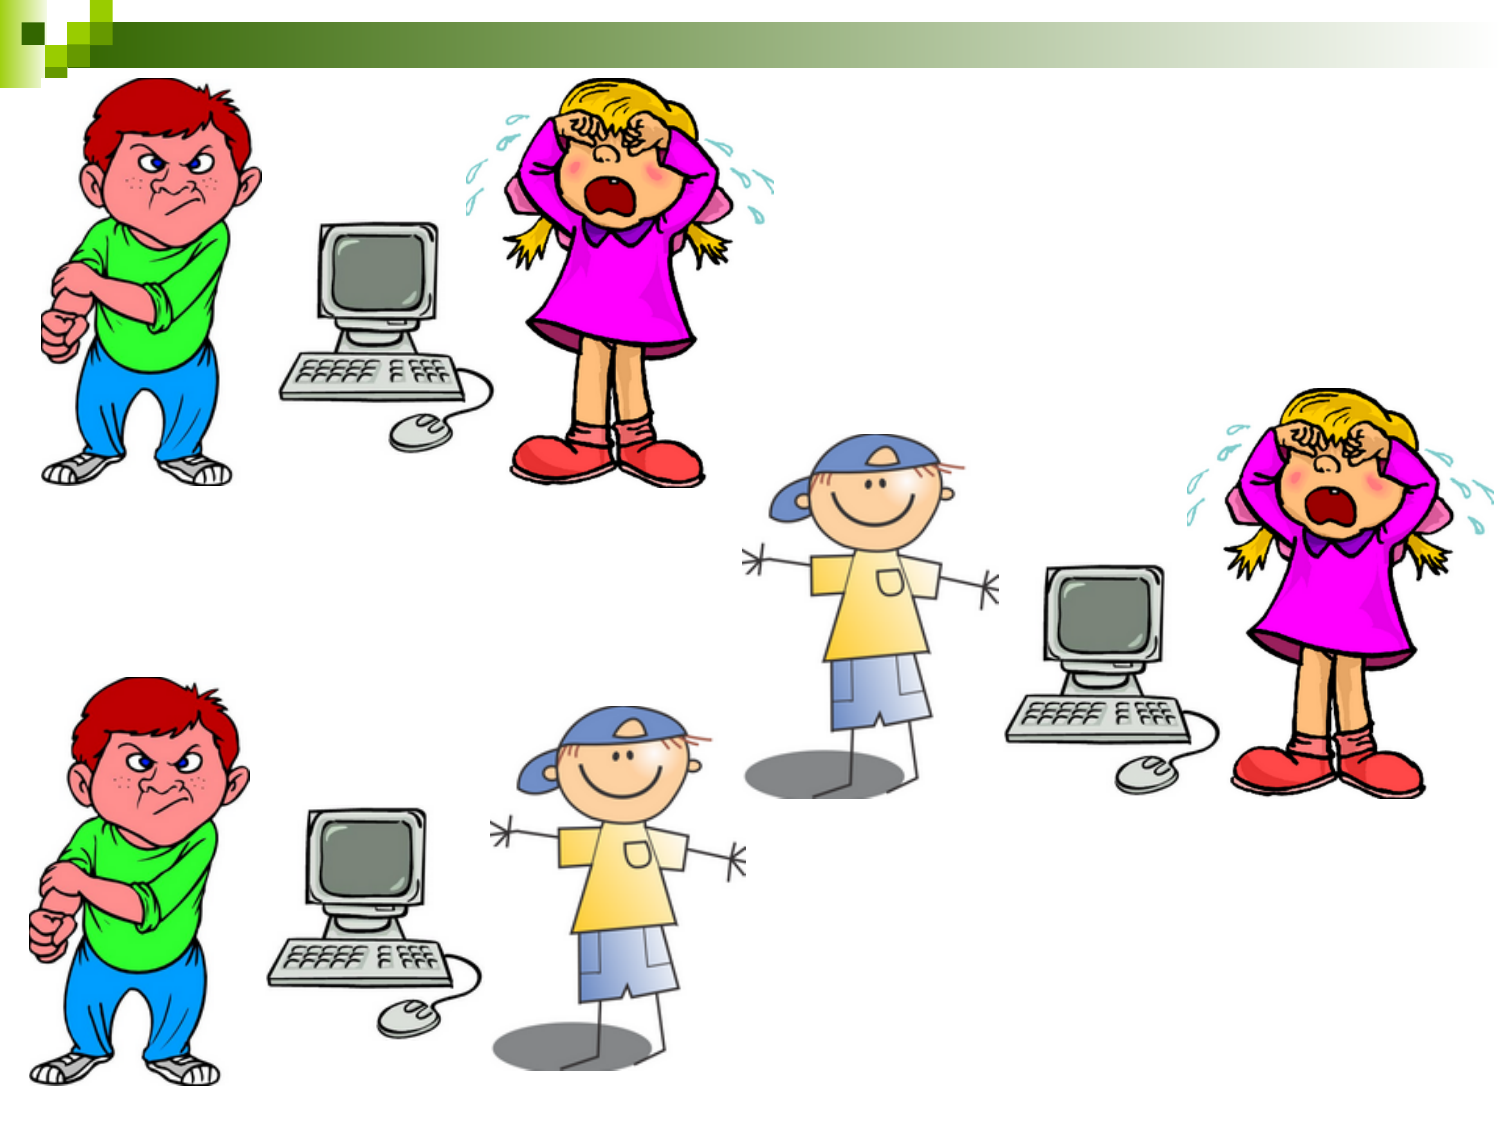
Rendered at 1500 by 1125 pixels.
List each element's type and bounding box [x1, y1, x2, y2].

picture [40, 77, 262, 487]
picture [29, 677, 250, 1086]
picture [1003, 388, 1495, 799]
picture [277, 77, 999, 1071]
picture [265, 805, 485, 1041]
